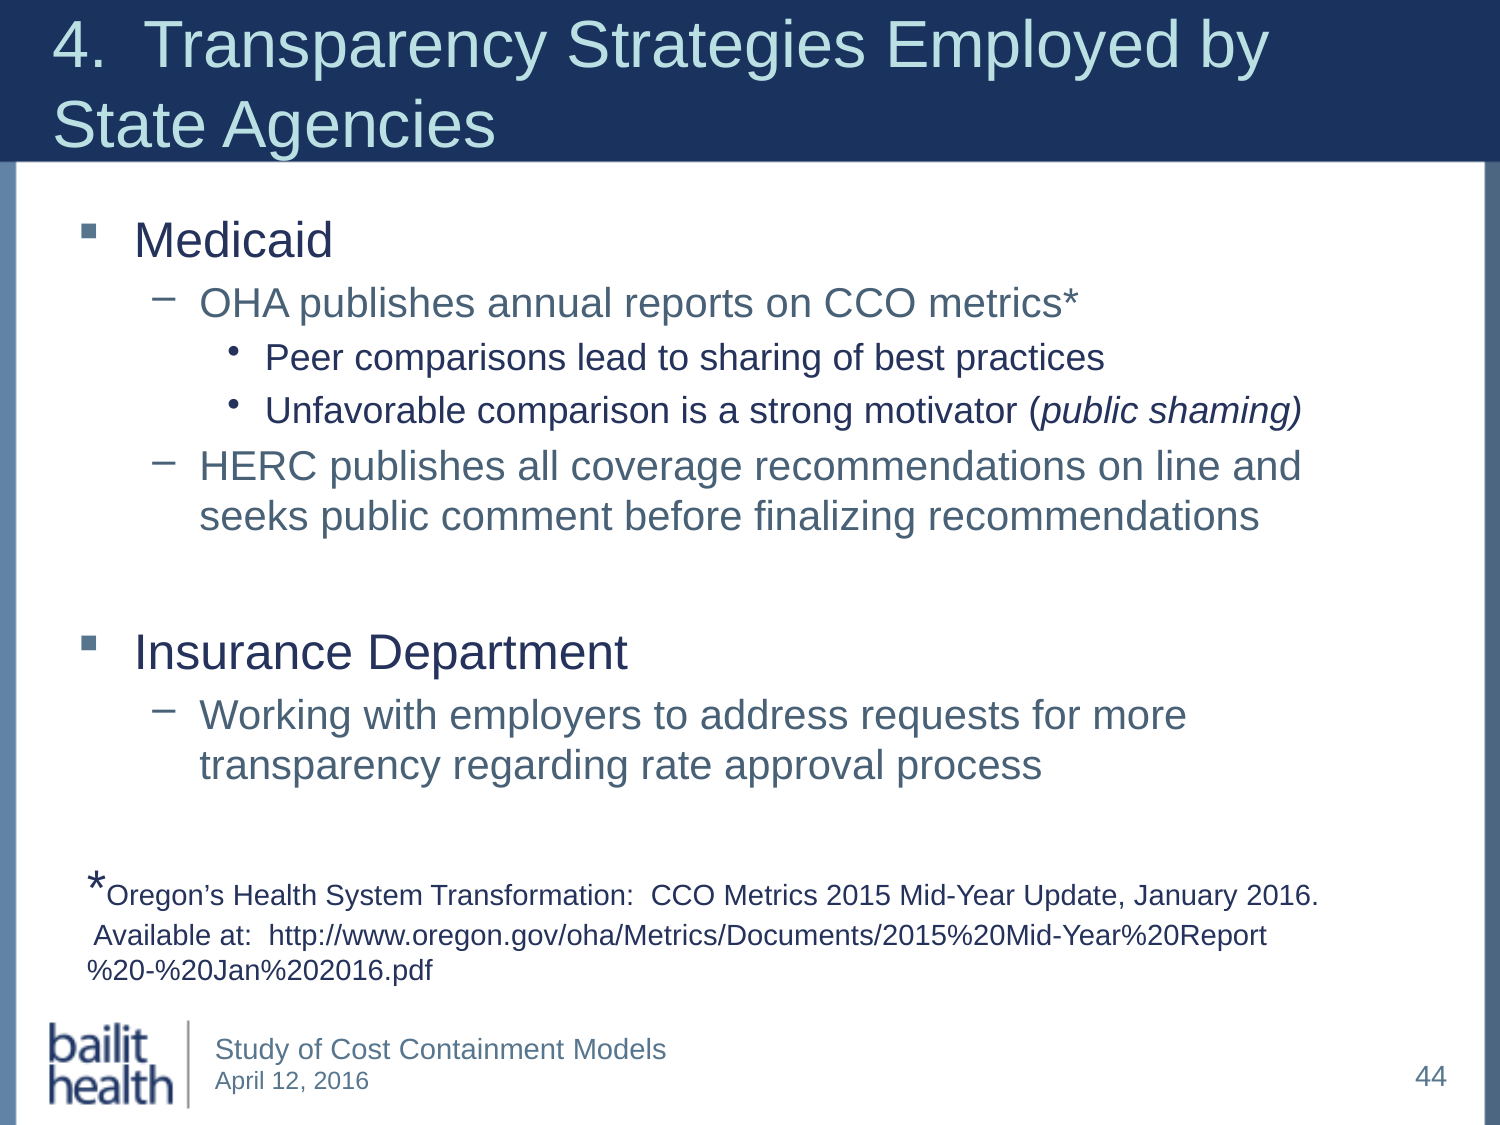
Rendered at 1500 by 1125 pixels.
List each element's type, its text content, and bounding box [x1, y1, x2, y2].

picture [0, 0, 1500, 1125]
title 4. Transparency Strategies Employed by State Agencies [37, 0, 1313, 175]
list Medicaid OHA publishes annual reports on CCO metrics* Peer comparisons lead to sharing of best practices Unfavorable comparison is a strong motivator (public shaming) HERC publishes all coverage recommendations on line and seeks public comment before finalizing recommendations Insurance Department Working with employers to address requests for more transparency regarding rate approval process *Oregon’s Health System Transformation: CCO Metrics 2015 Mid-Year Update, January 2016. Available at: http://www.oregon.gov/oha/Metrics/Documents/2015%20Mid-Year%20Report%20-%20Jan%202016.pdf [62, 200, 1337, 925]
slide_number 44 [1374, 1050, 1463, 1088]
